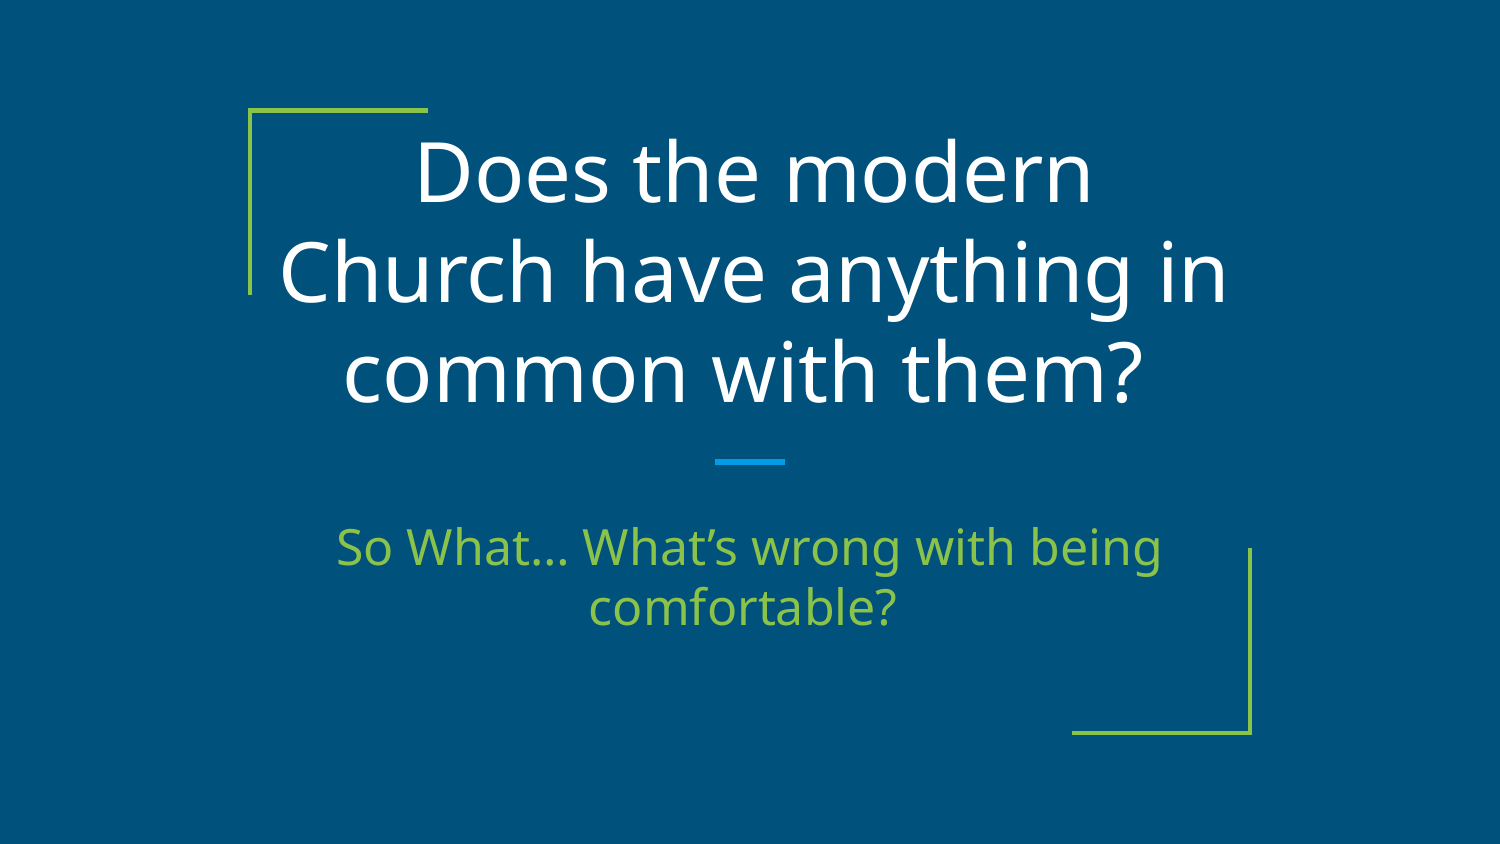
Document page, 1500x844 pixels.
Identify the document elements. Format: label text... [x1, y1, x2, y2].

subtitle So What… What’s wrong with being comfortable? [275, 500, 1225, 650]
title Does the modern Church have anything in common with them? [252, 124, 1257, 435]
